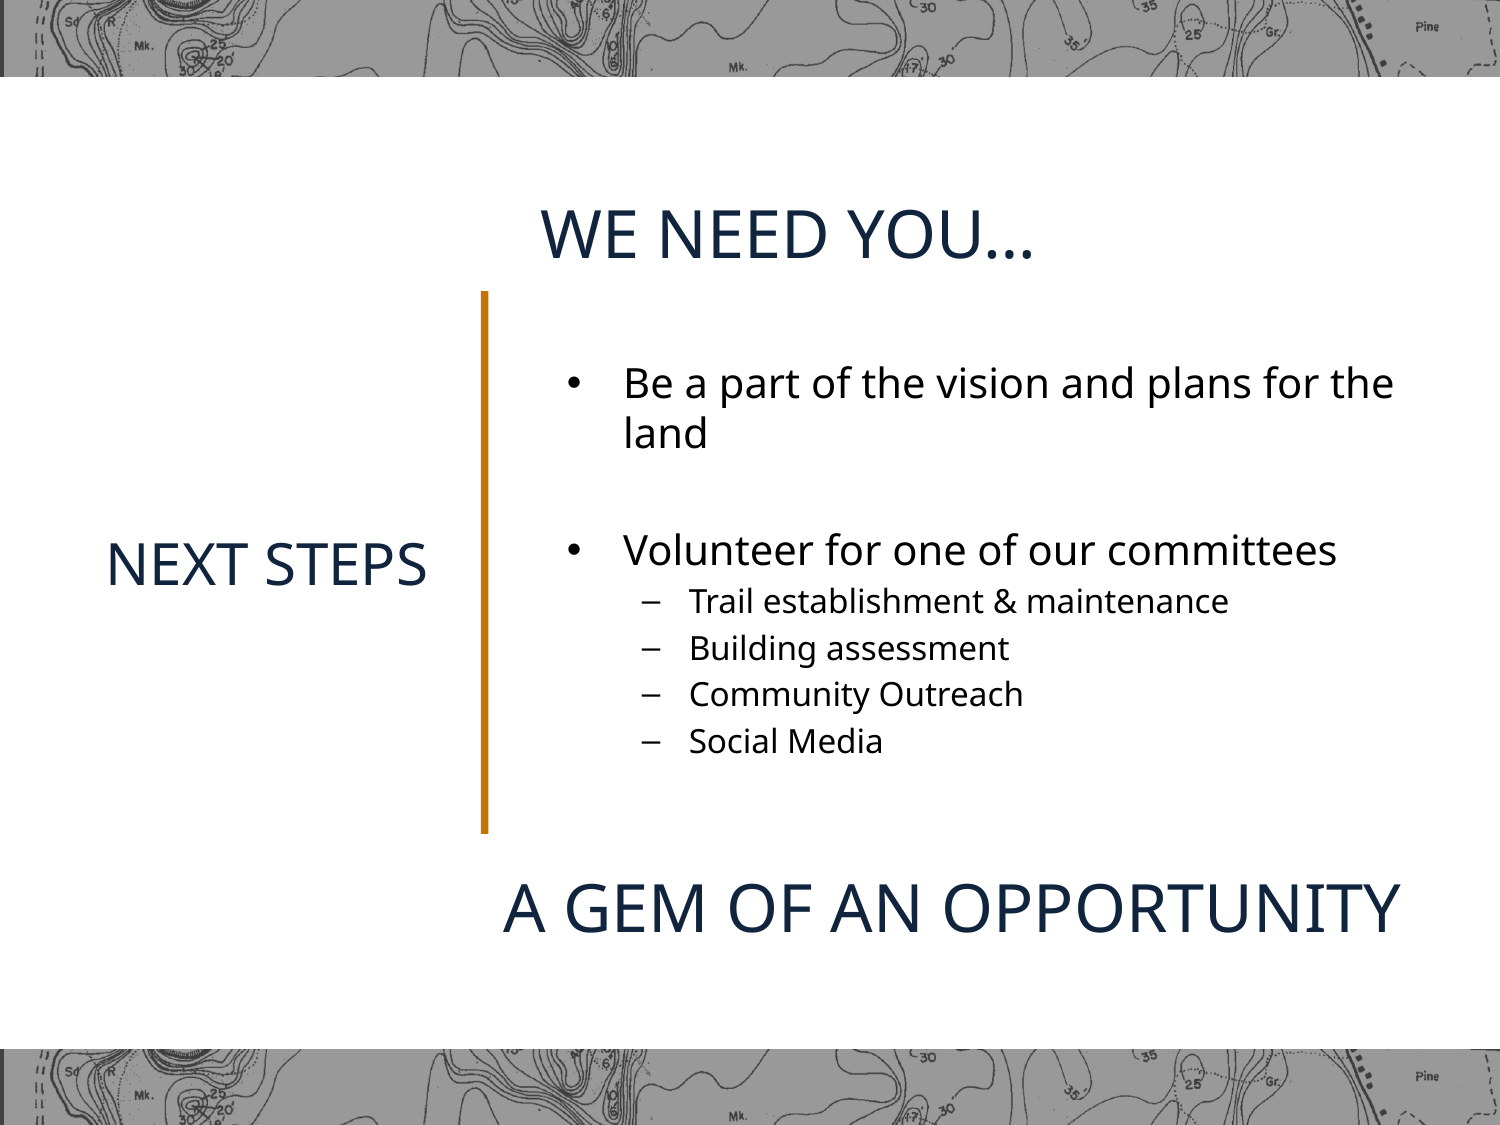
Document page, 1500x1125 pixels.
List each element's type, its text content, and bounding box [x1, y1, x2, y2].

text_box WE NEED YOU… [525, 124, 1388, 340]
picture [0, 1049, 1500, 1125]
picture [0, 0, 1500, 77]
list Be a part of the vision and plans for the land Volunteer for one of our committees Trail establishment & maintenance Building assessment Community Outreach Social Media [551, 290, 1425, 816]
text_box A GEM OF AN OPPORTUNITY [488, 816, 1485, 997]
picture [480, 291, 489, 834]
title NEXT STEPS [73, 191, 444, 934]
